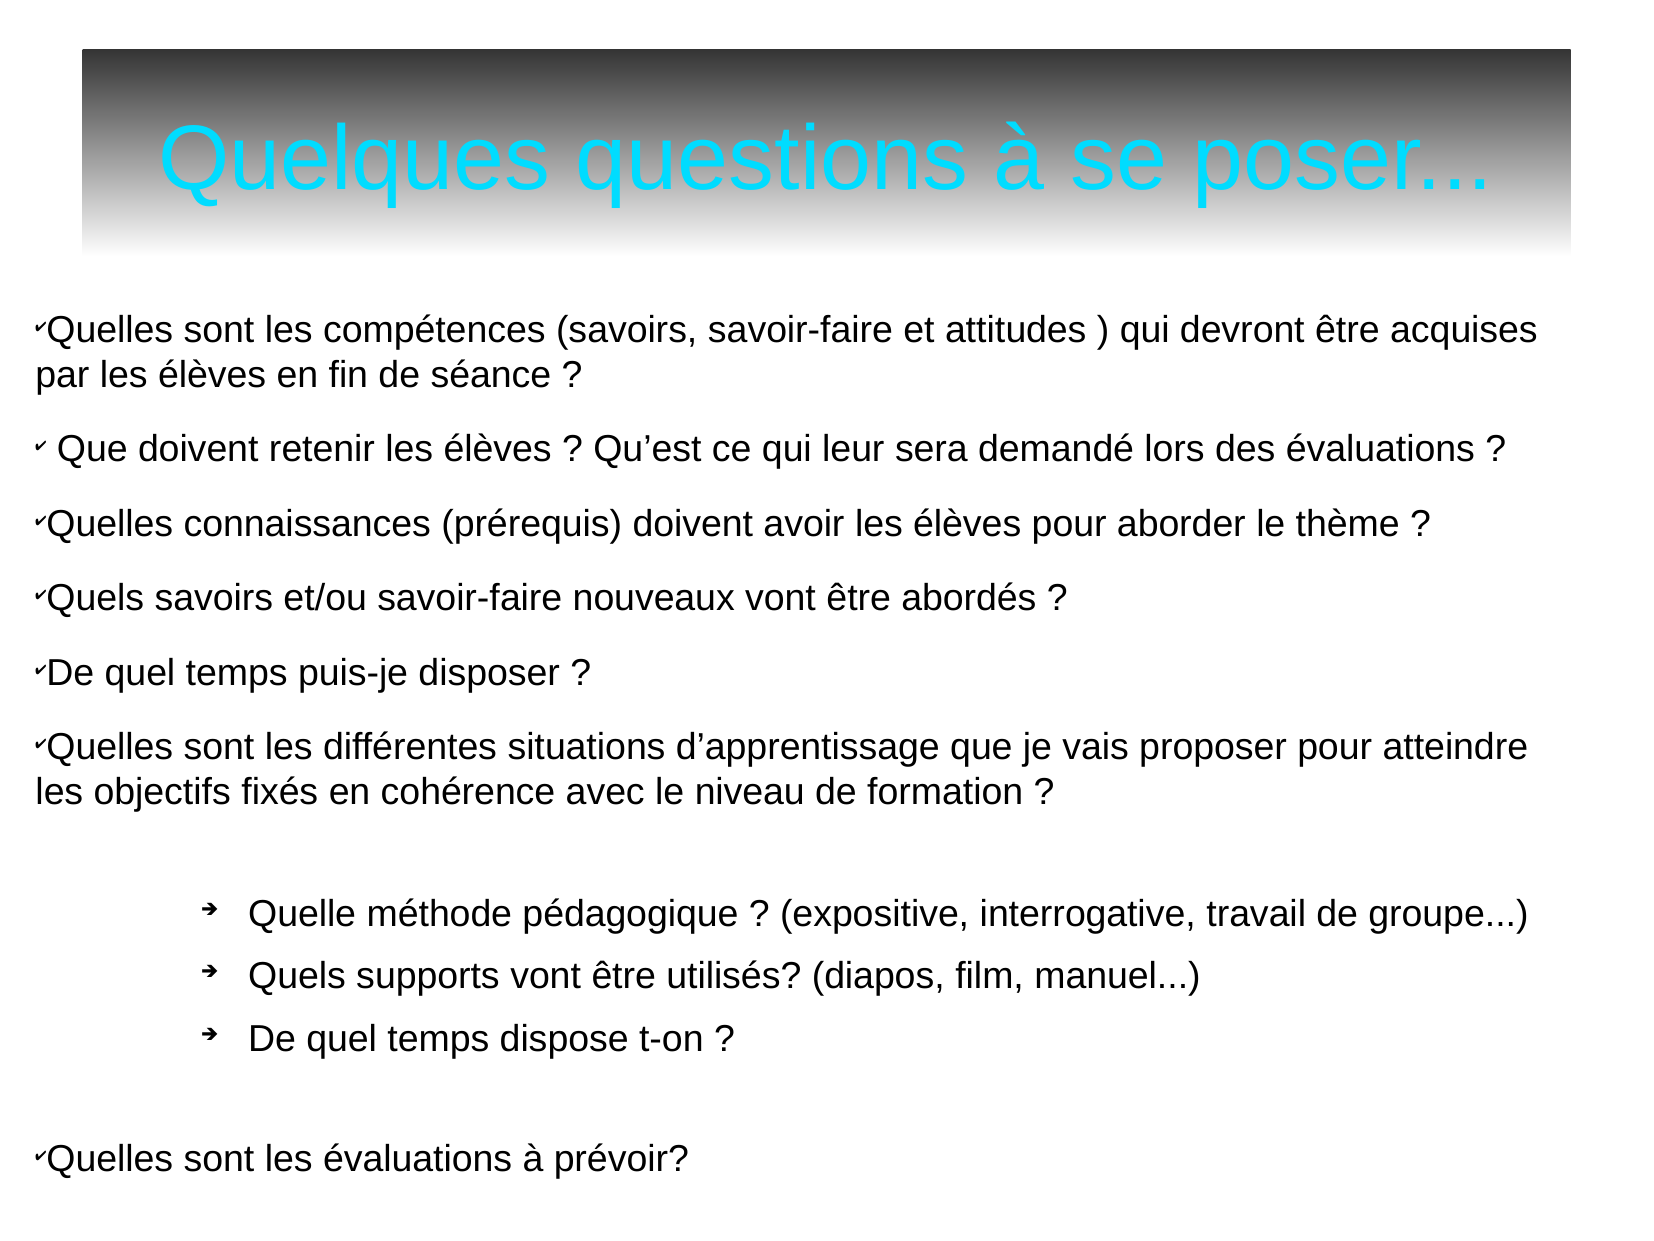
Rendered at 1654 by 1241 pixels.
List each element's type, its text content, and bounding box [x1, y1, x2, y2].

subtitle Quelles sont les compétences (savoirs, savoir-faire et attitudes ) qui devront être acquises par les élèves en fin de séance ? Que doivent retenir les élèves ? Qu’est ce qui leur sera demandé lors des évaluations ? Quelles connaissances (prérequis) doivent avoir les élèves pour aborder le thème ? Quels savoirs et/ou savoir-faire nouveaux vont être abordés ? De quel temps puis-je disposer ? Quelles sont les différentes situations d’apprentissage que je vais proposer pour atteindre les objectifs fixés en cohérence avec le niveau de formation ? Quelle méthode pédagogique ? (expositive, interrogative, travail de groupe...) Quels supports vont être utilisés? (diapos, film, manuel...) De quel temps dispose t-on ? Quelles sont les évaluations à prévoir? [35, 230, 1583, 1211]
title Quelques questions à se poser... [82, 49, 1571, 230]
